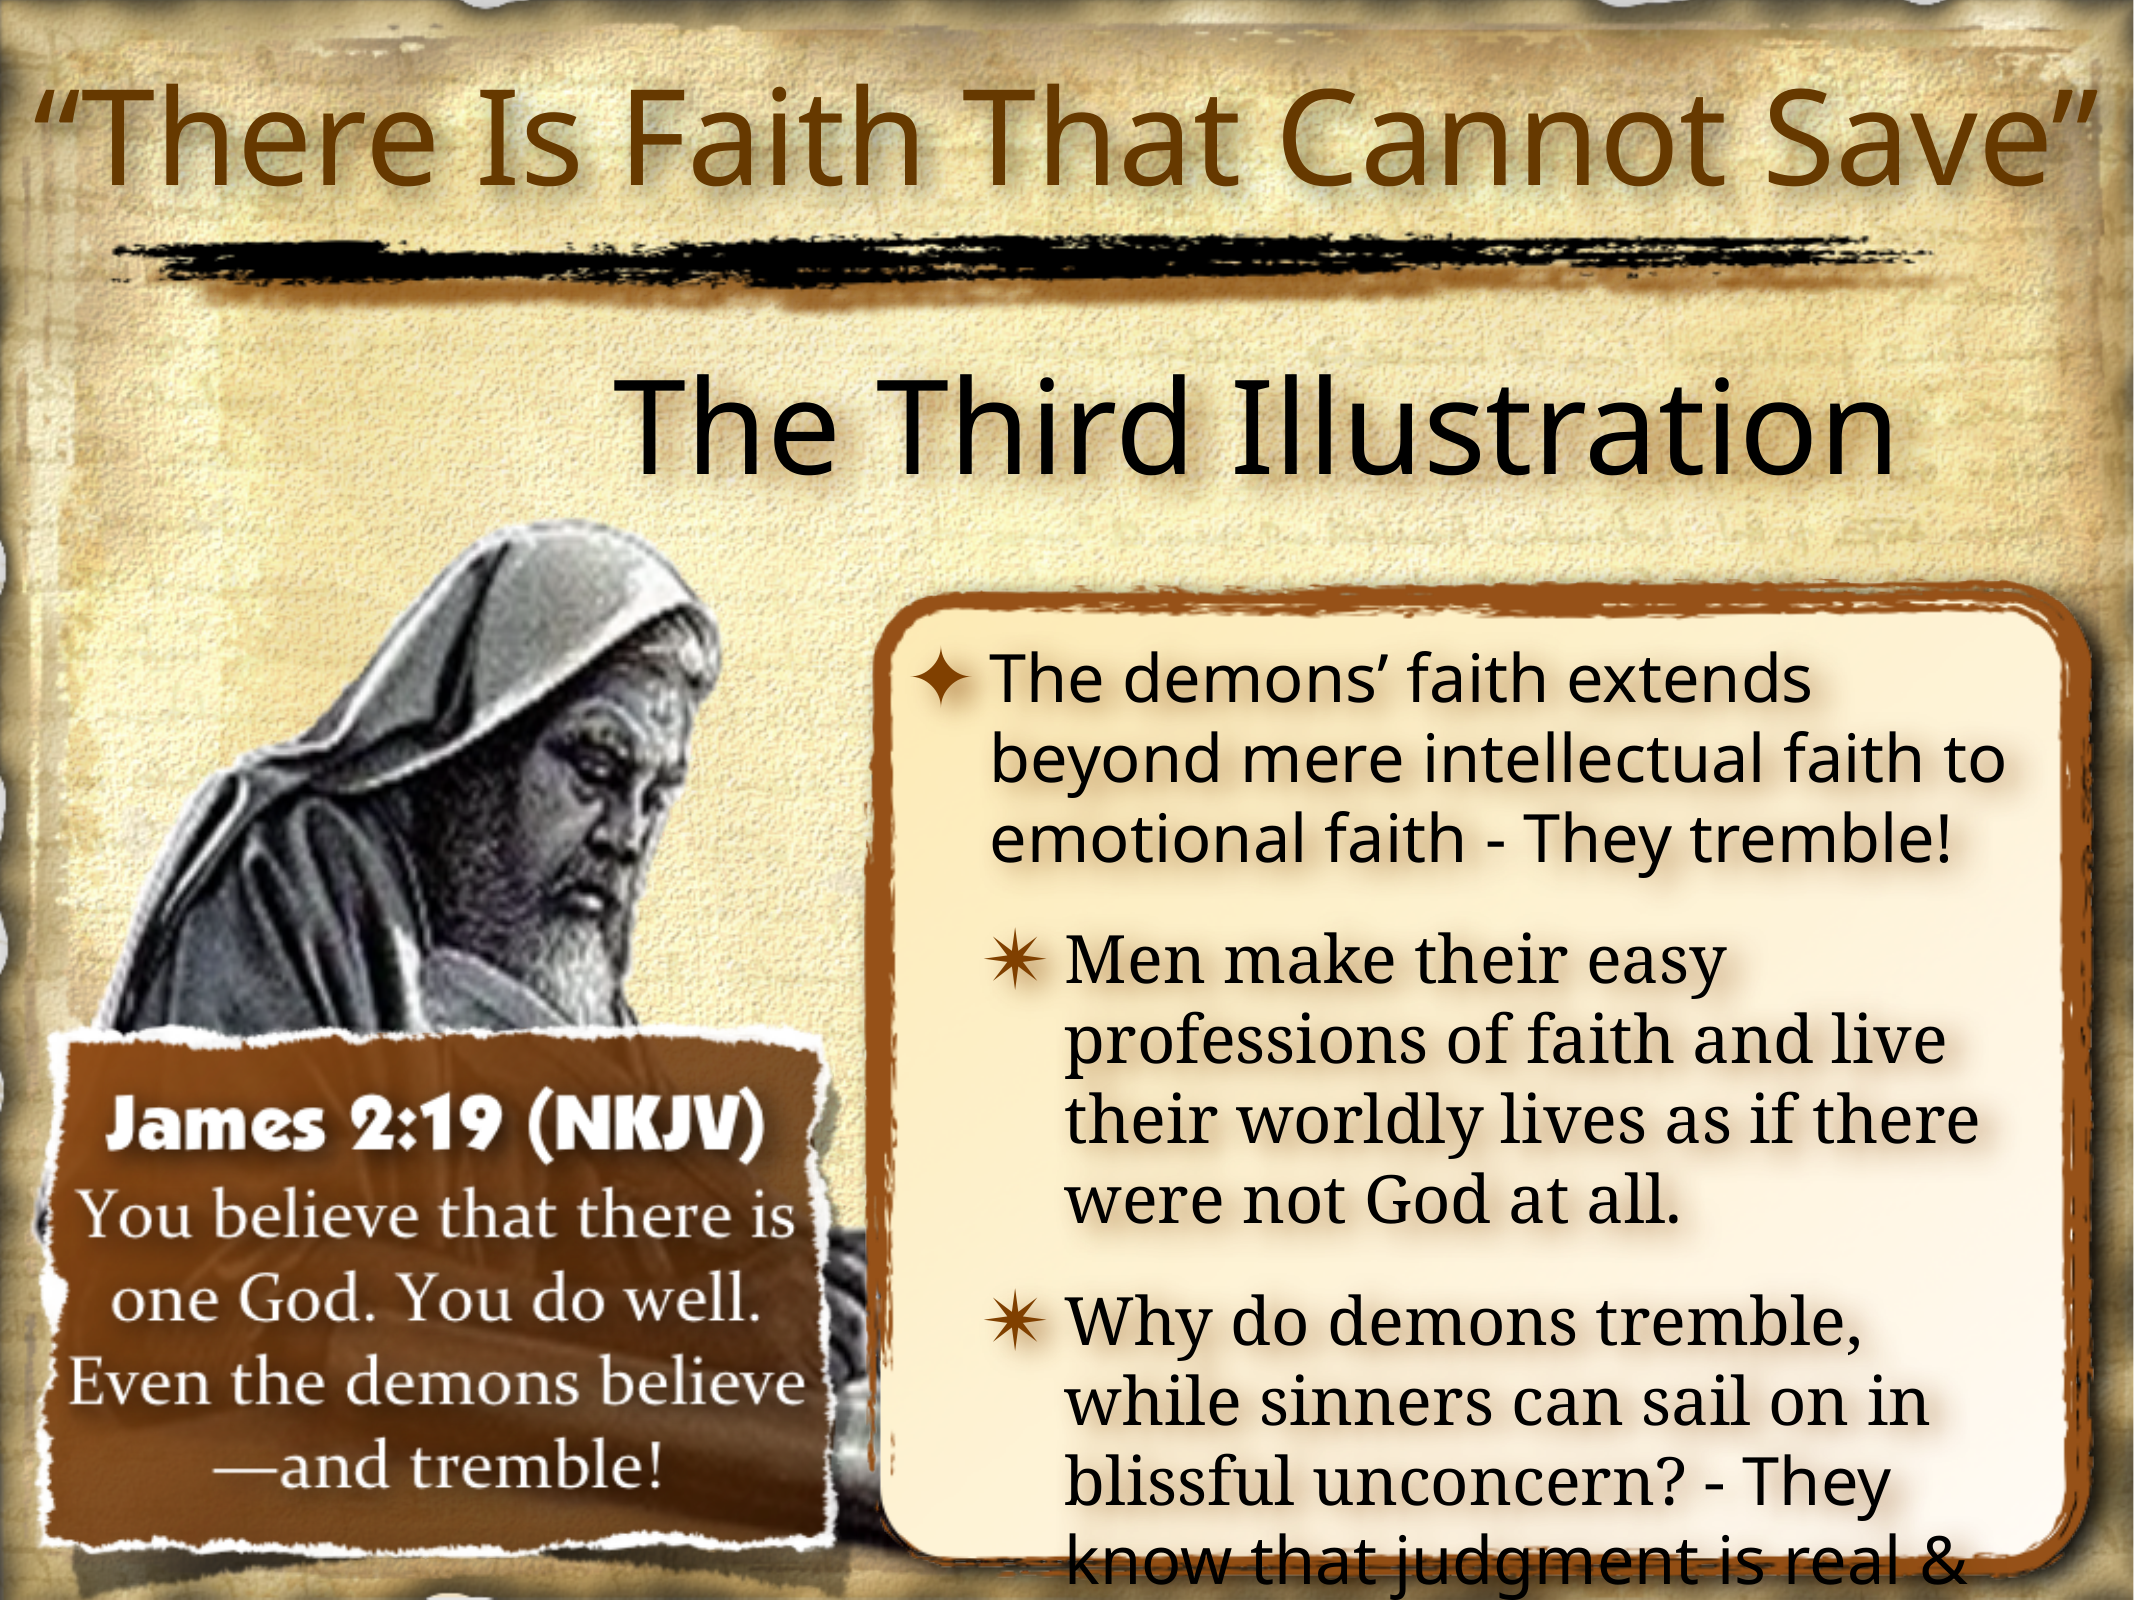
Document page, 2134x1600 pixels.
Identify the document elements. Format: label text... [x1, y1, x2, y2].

text_box “There Is Faith That Cannot Save” [4, 43, 2130, 215]
text_box The Third Illustration [384, 343, 2131, 513]
picture [0, 0, 2134, 1600]
